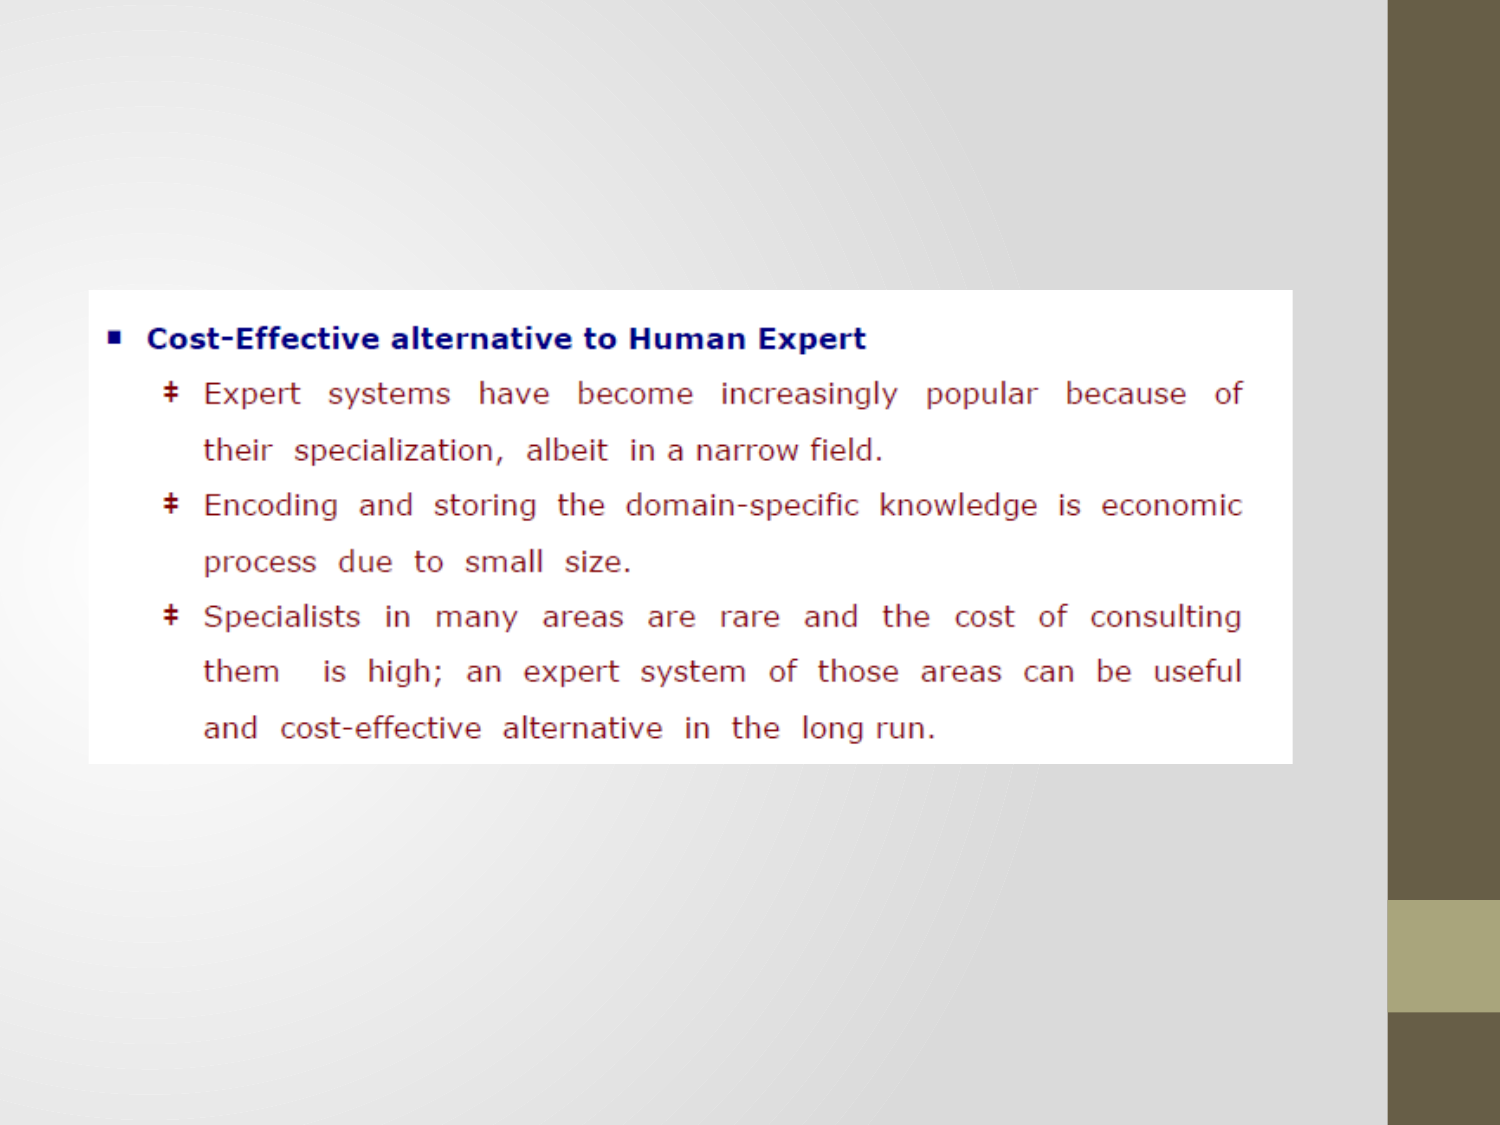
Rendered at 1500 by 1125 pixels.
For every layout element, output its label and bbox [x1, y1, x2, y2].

list [87, 290, 1294, 764]
